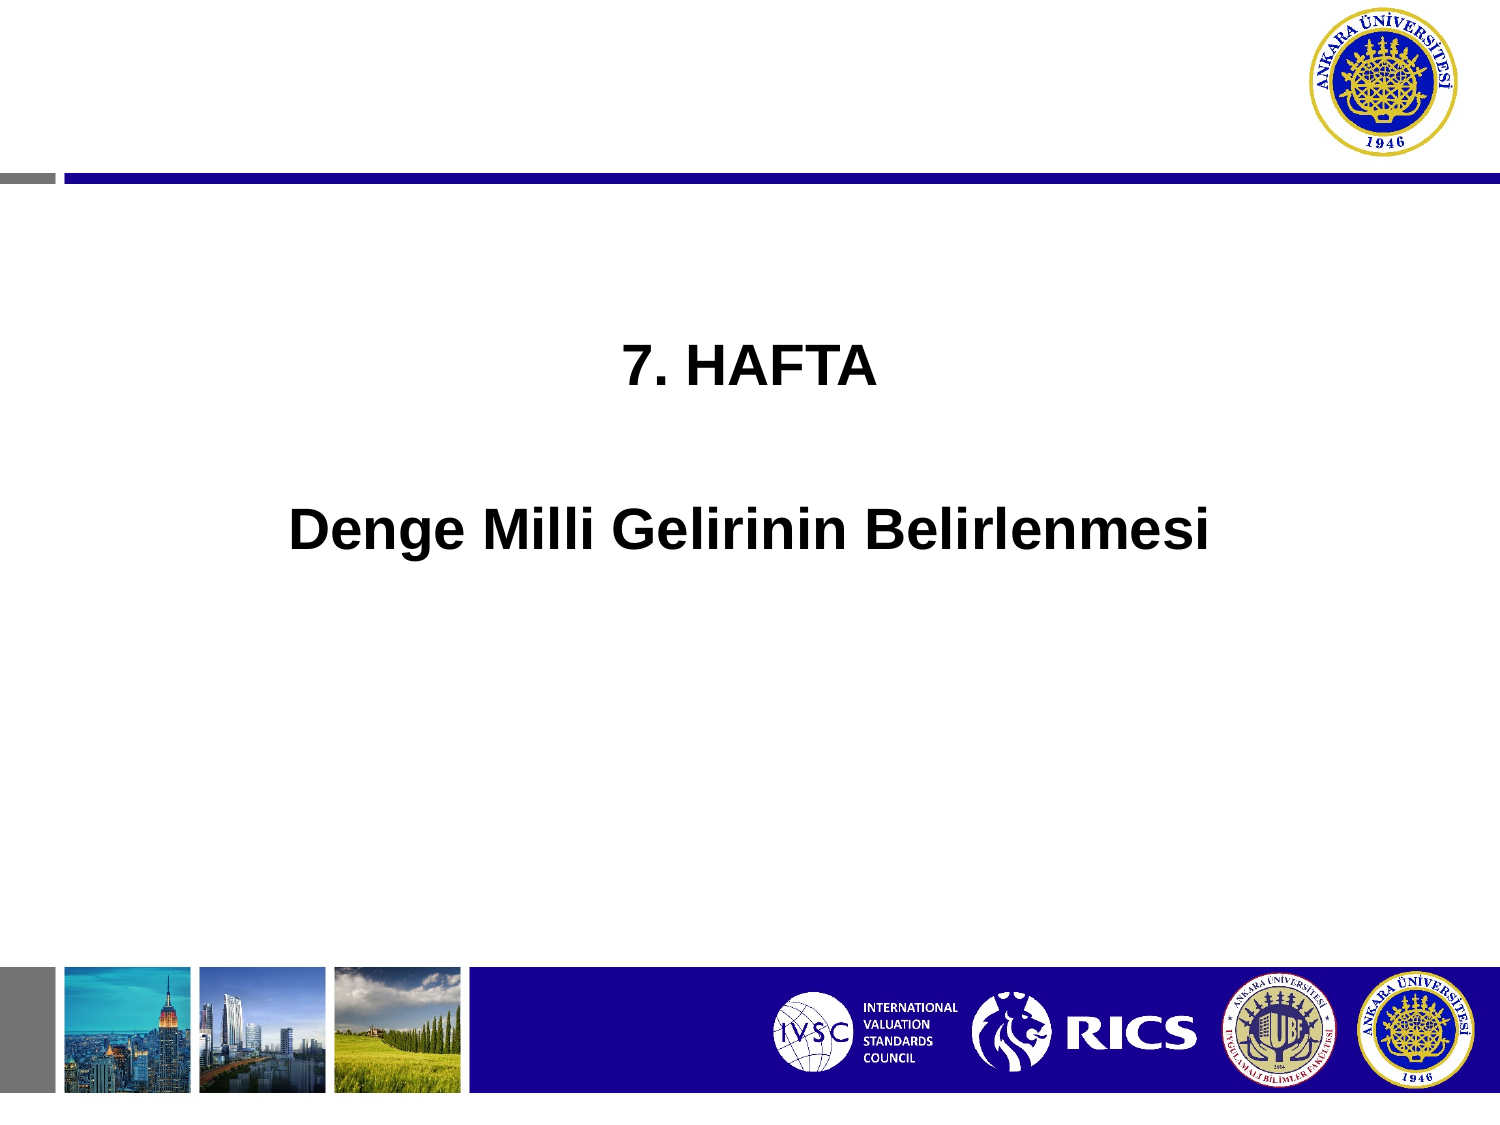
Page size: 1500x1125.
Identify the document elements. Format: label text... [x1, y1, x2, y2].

picture [0, 0, 1500, 238]
picture [0, 569, 1500, 1125]
text_box 7. HAFTA Denge Milli Gelirinin Belirlenmesi [0, 238, 1500, 569]
